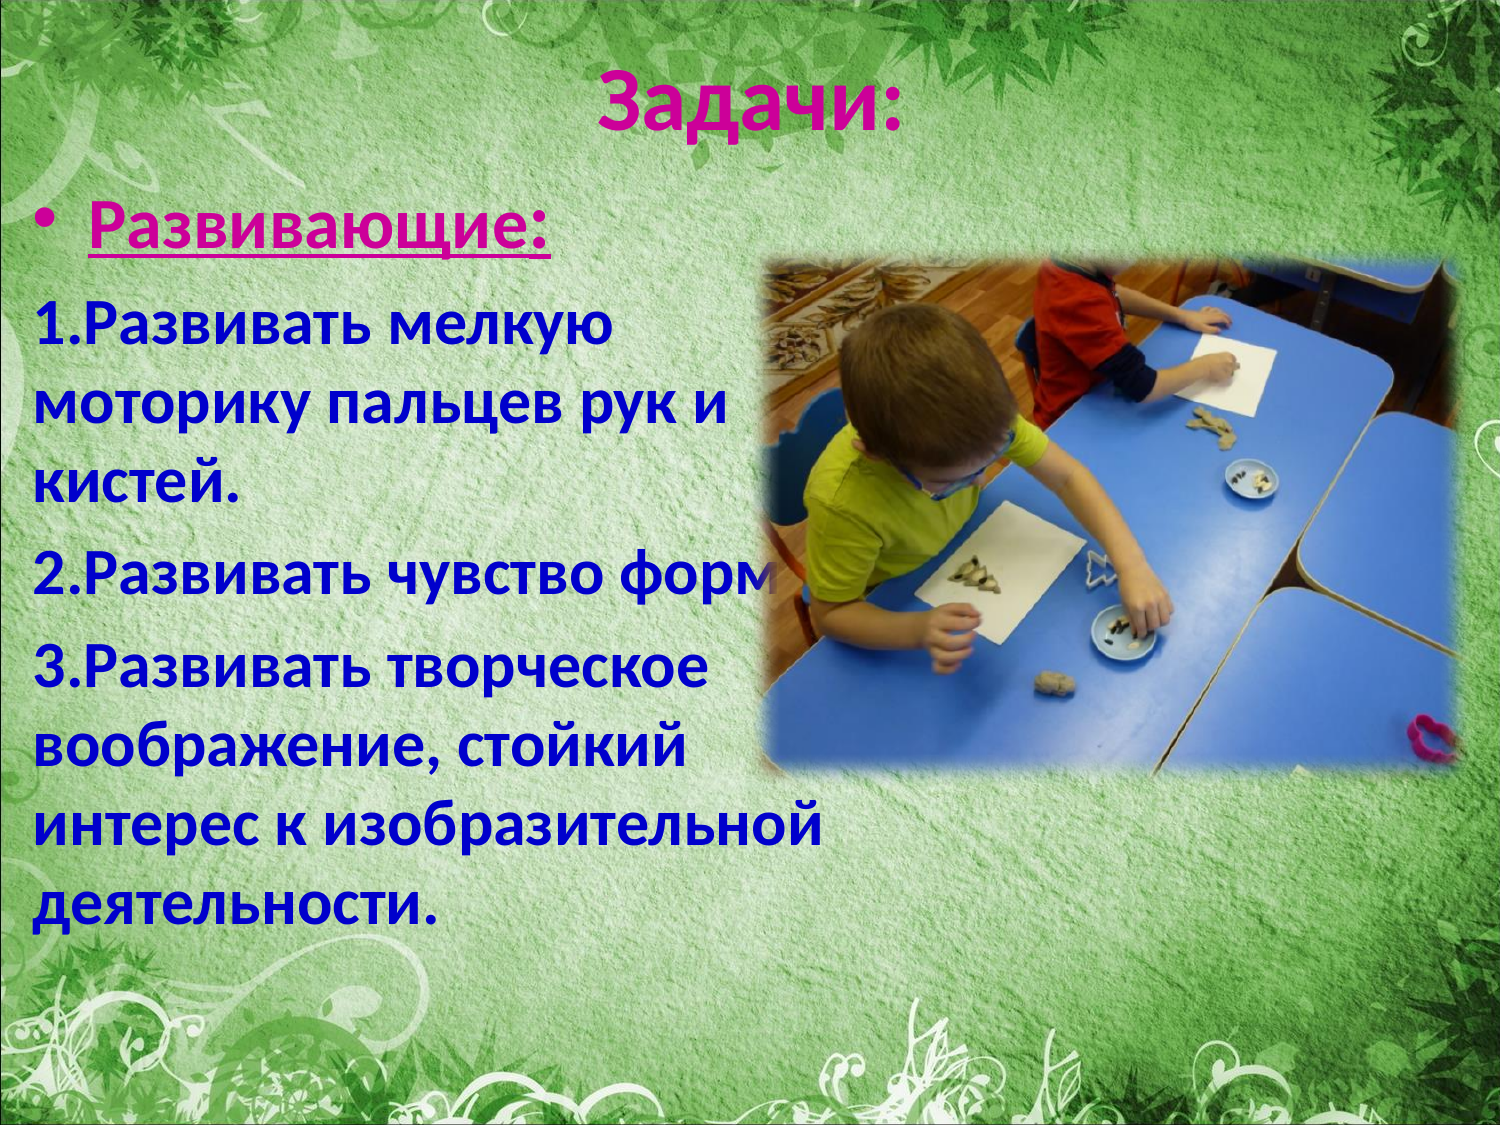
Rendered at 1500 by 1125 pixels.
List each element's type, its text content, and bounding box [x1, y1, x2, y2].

picture [0, 0, 1500, 1125]
list Развивающие: 1.Развивать мелкую моторику пальцев рук и кистей. 2.Развивать чувство формы. 3.Развивать творческое воображение, стойкий интерес к изобразительной деятельности. [17, 160, 870, 969]
title Задачи: [76, 0, 1427, 188]
